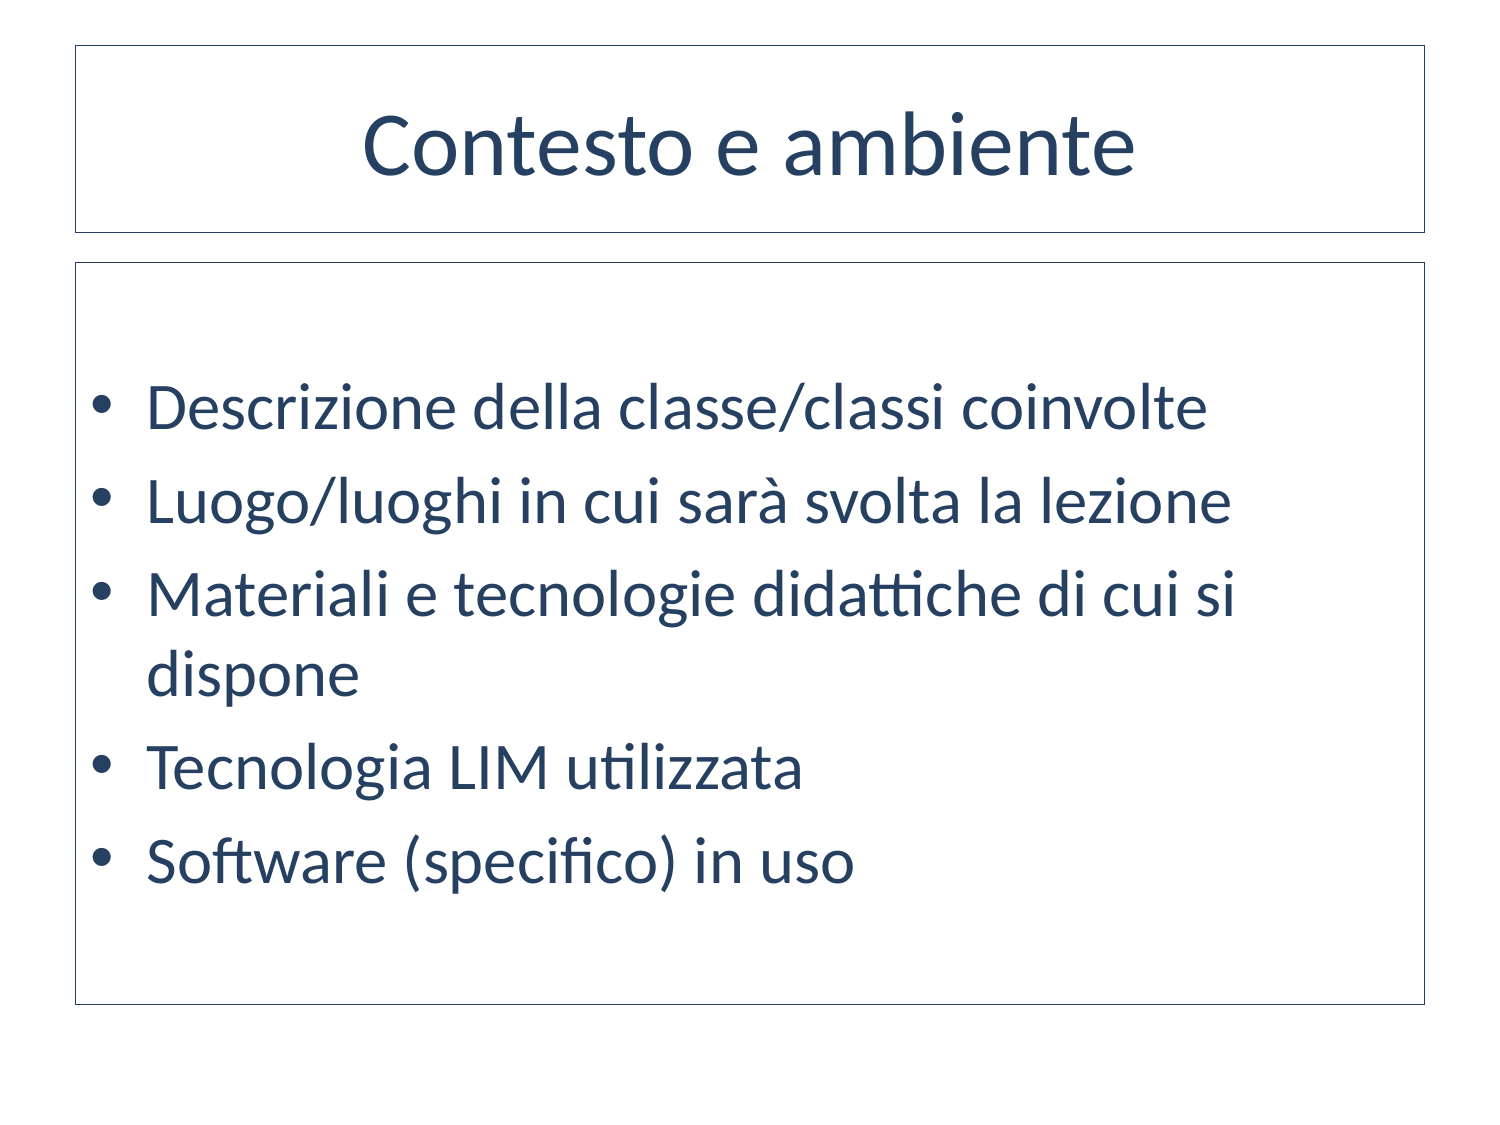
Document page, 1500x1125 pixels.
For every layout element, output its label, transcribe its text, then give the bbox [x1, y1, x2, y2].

list Descrizione della classe/classi coinvolte Luogo/luoghi in cui sarà svolta la lezione Materiali e tecnologie didattiche di cui si dispone Tecnologia LIM utilizzata Software (specifico) in uso [75, 262, 1425, 1005]
title Contesto e ambiente [75, 45, 1425, 233]
